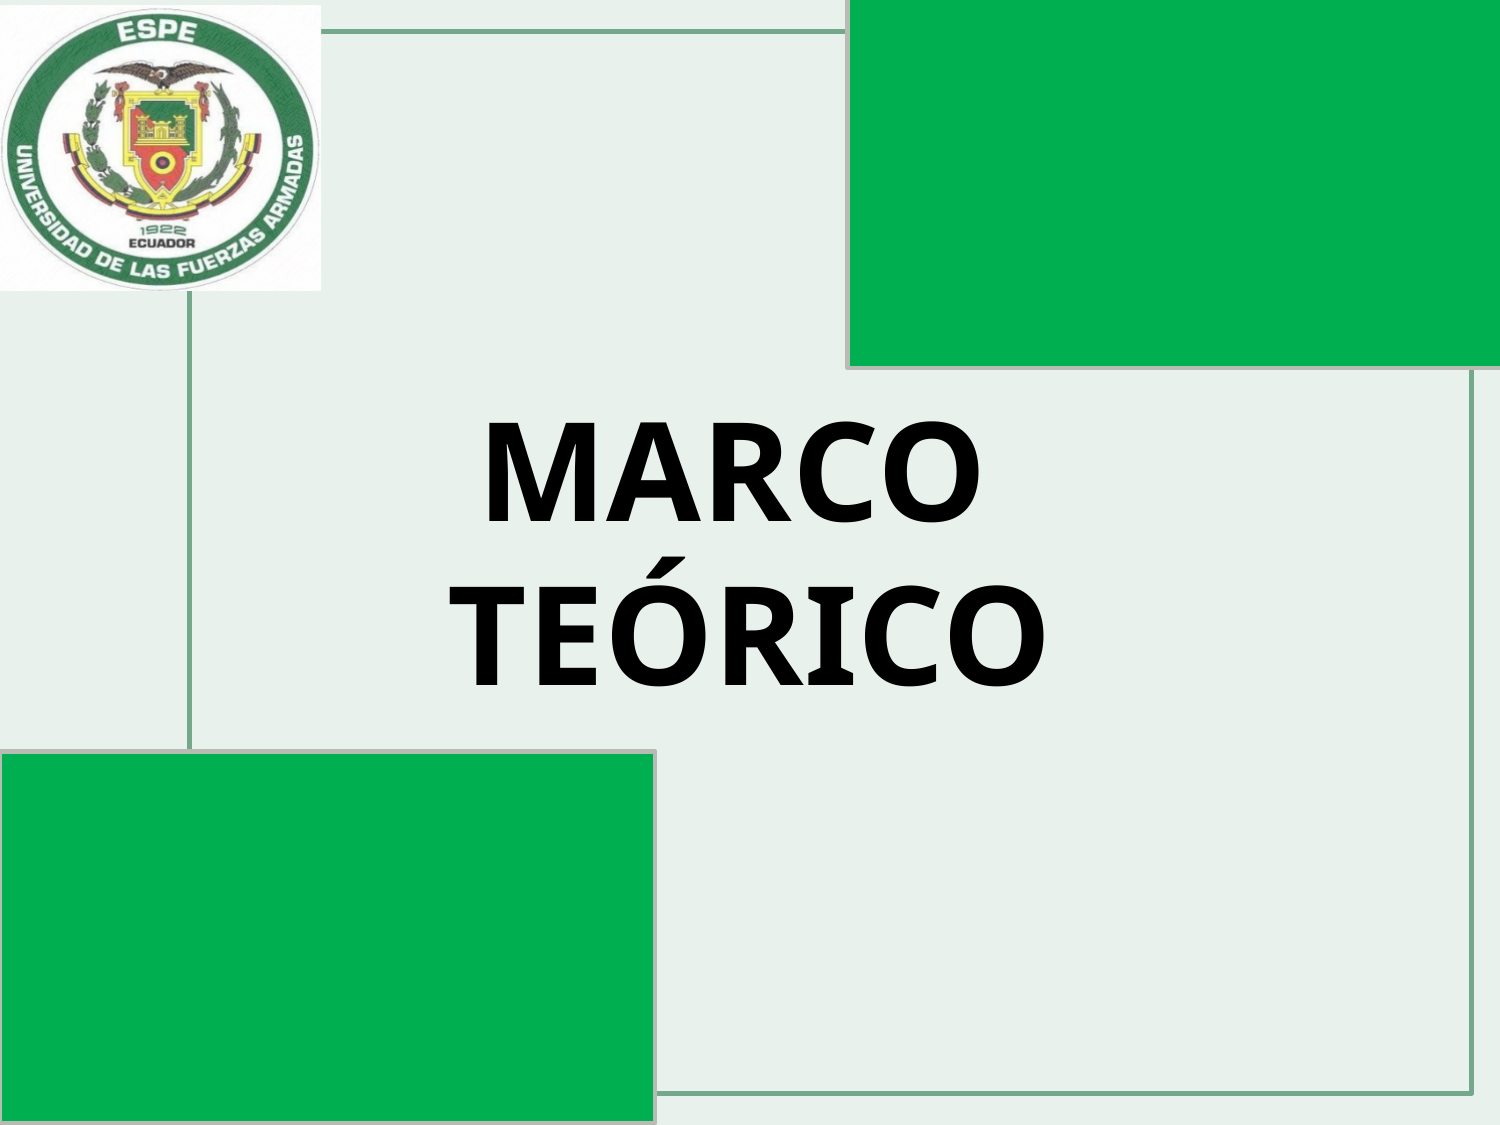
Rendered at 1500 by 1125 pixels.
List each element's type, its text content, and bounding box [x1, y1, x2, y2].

title MARCO TEÓRICO [212, 368, 1288, 740]
text_box [845, 0, 1500, 370]
text_box [0, 749, 657, 1125]
picture [0, 5, 322, 291]
